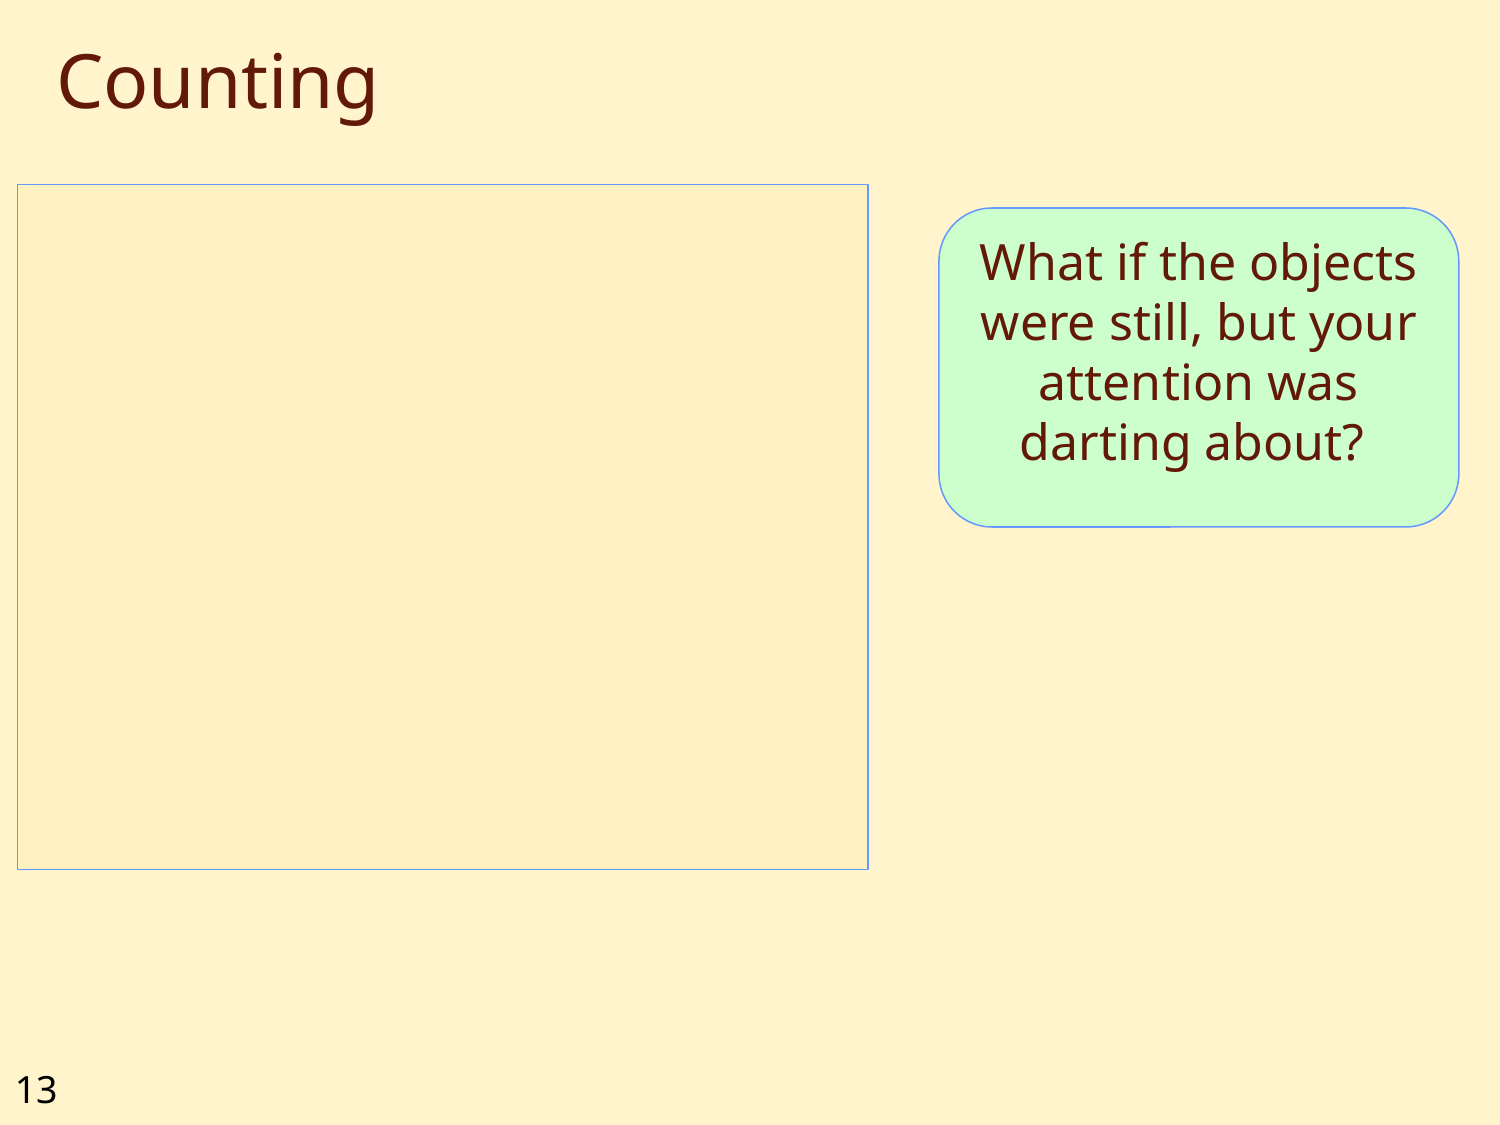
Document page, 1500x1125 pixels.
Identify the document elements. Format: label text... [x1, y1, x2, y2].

text_box What if the objects were still, but your attention was darting about? [938, 207, 1459, 528]
text_box [17, 184, 869, 870]
title Counting [40, 30, 1317, 132]
